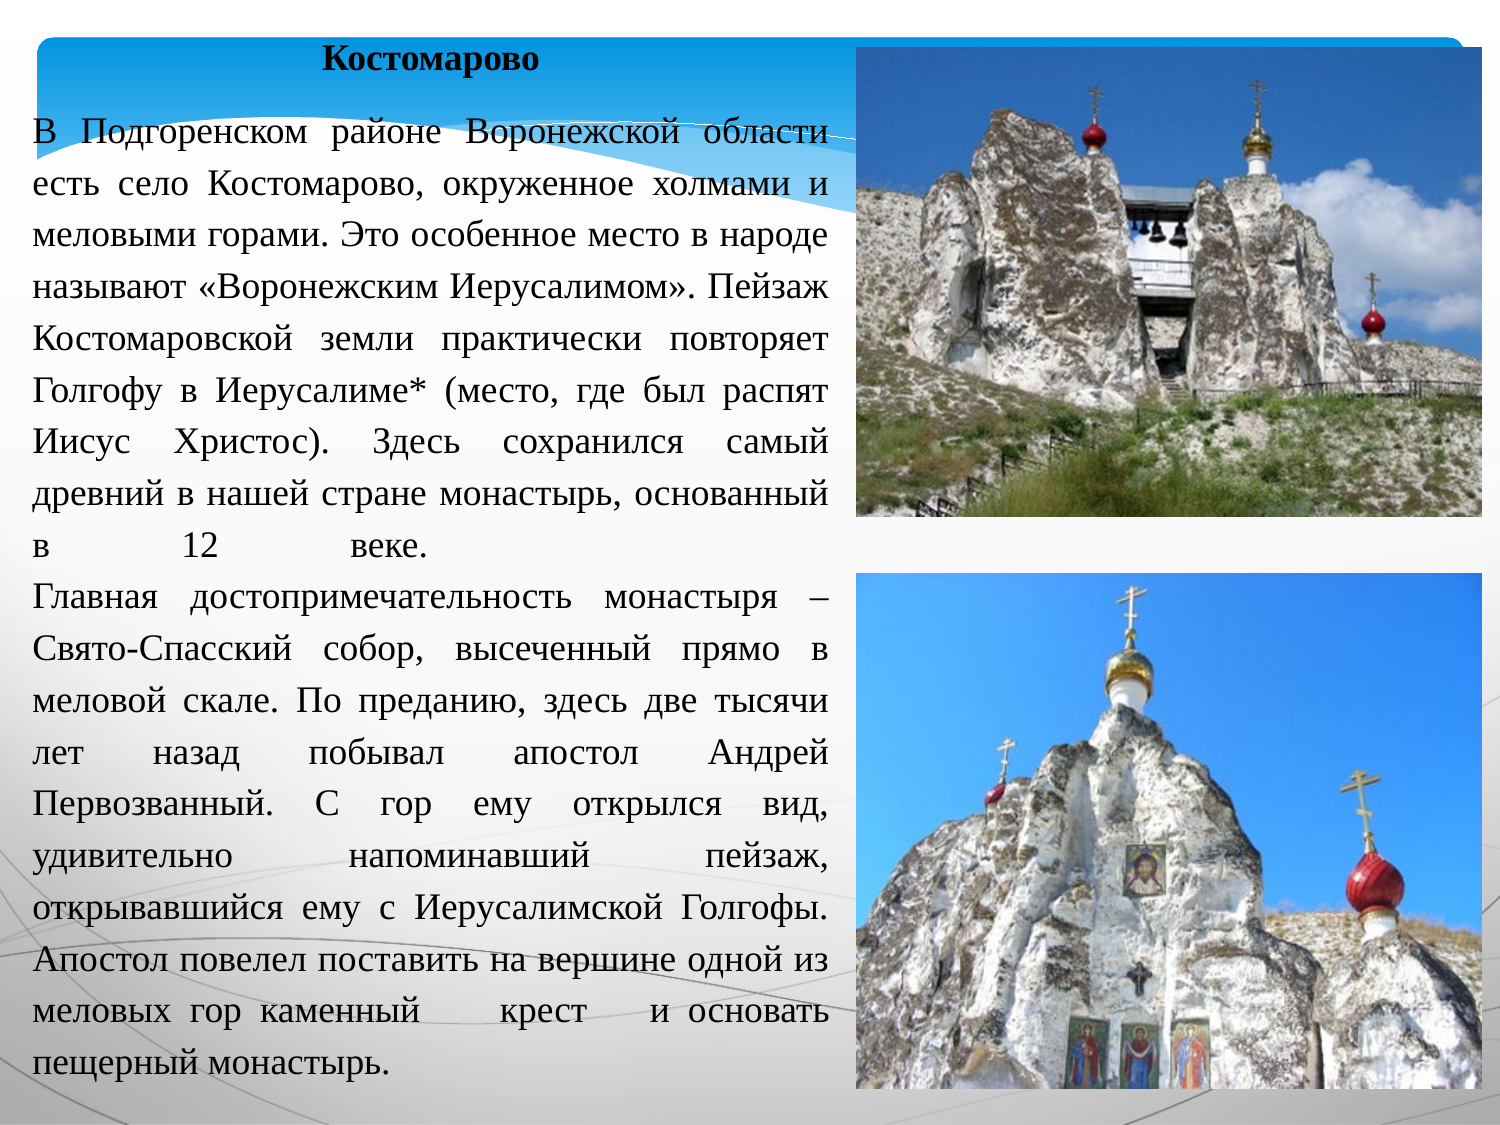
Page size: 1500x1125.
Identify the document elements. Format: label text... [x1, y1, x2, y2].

picture [856, 573, 1482, 1089]
text_box Костомарово В Подгоренском районе Воронежской области есть село Костомарово, окруженное холмами и меловыми горами. Это особенное место в народе называют «Воронежским Иерусалимом». Пейзаж Костомаровской земли практически повторяет Голгофу в Иерусалиме* (место, где был распят Иисус Христос). Здесь сохранился самый древний в нашей стране монастырь, основанный в 12 веке. Главная достопримечательность монастыря – Свято-Спасский собор, высеченный прямо в меловой скале. По преданию, здесь две тысячи лет назад побывал апостол Андрей Первозванный. С гор ему открылся вид, удивительно напоминавший пейзаж, открывавшийся ему с Иерусалимской Голгофы. Апостол повелел поставить на вершине одной из меловых гор каменный крест и основать пещерный монастырь. [17, 19, 845, 1090]
picture [856, 46, 1482, 517]
